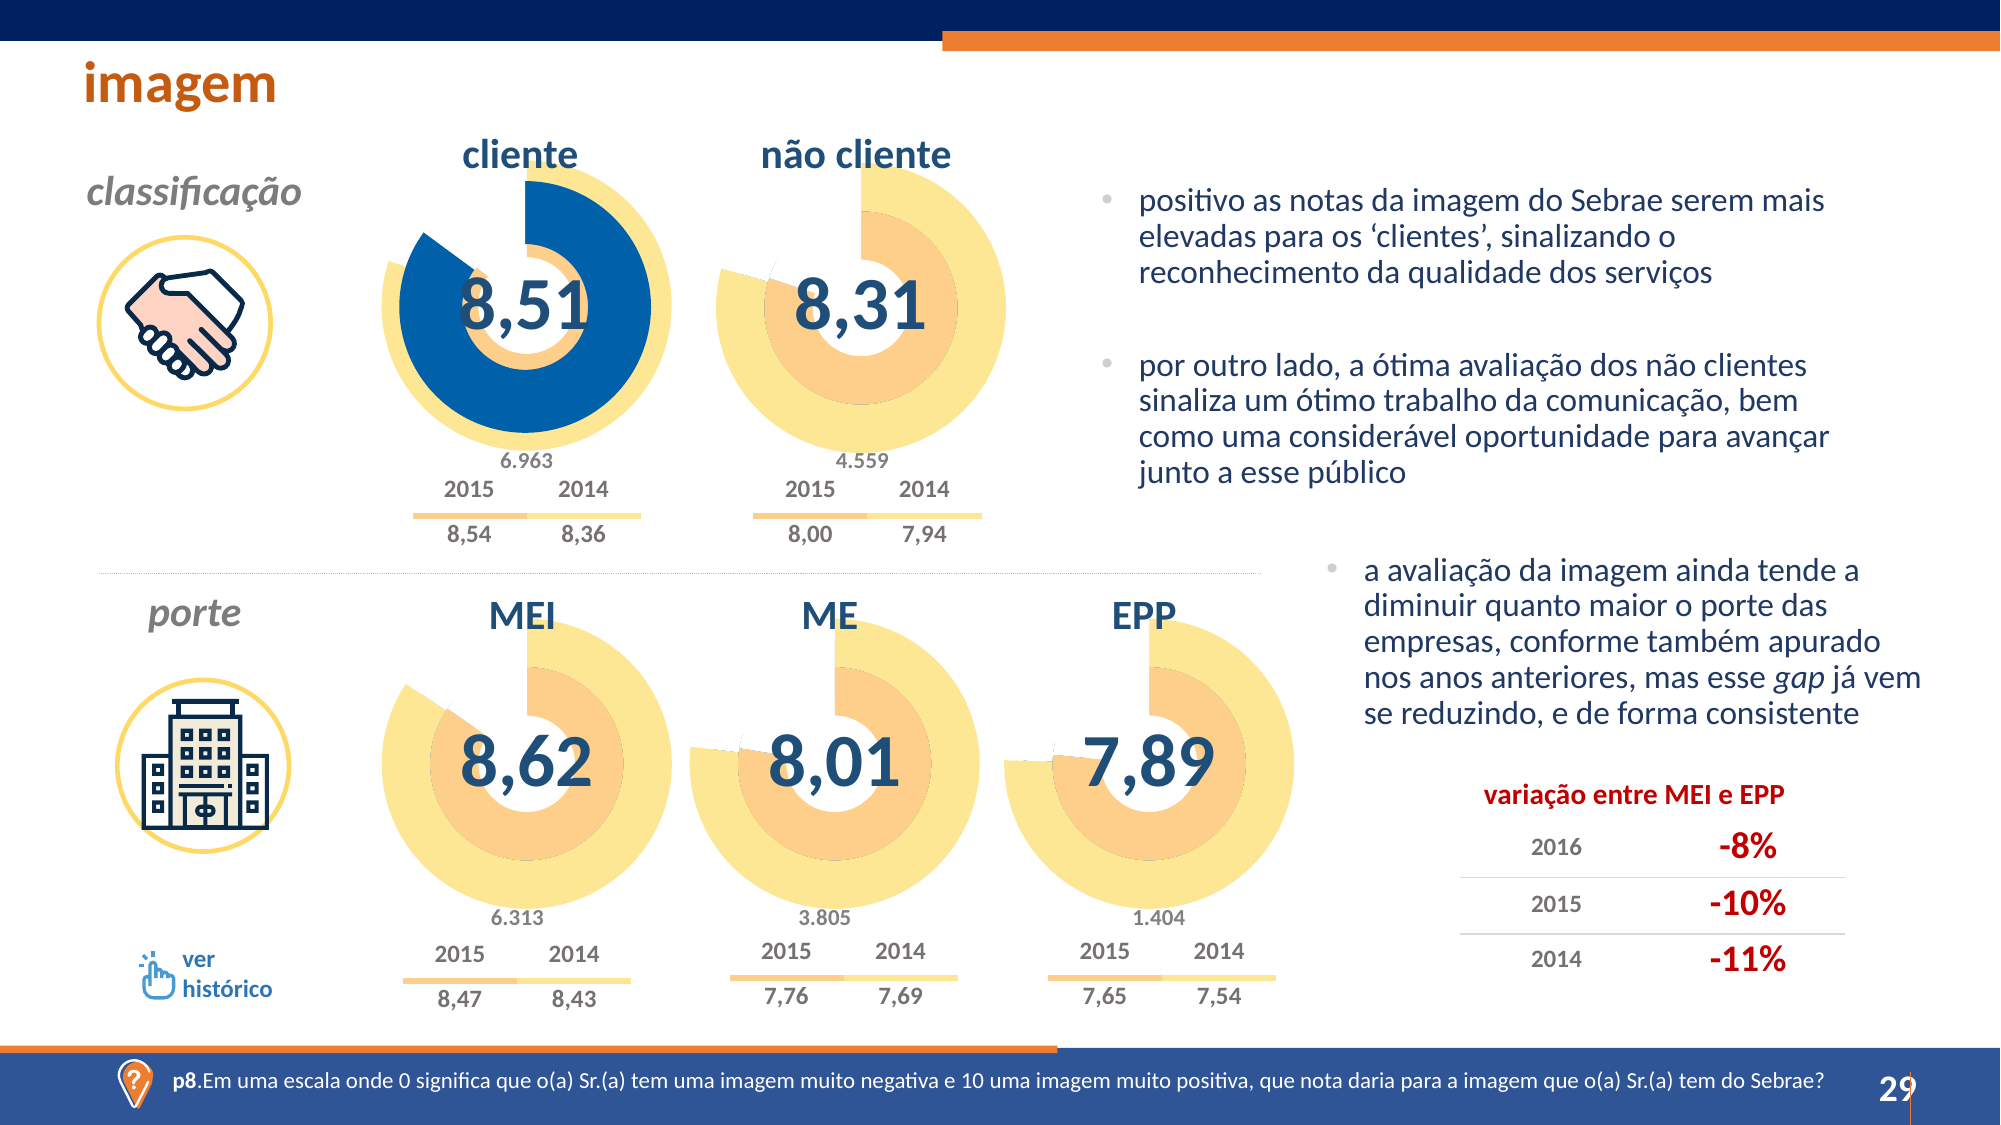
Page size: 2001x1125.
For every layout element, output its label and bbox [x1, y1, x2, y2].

text_box [476, 915, 560, 936]
text_box [1117, 915, 1201, 933]
table_header [1653, 819, 1843, 877]
text_box [68, 36, 967, 156]
table_cell [1653, 878, 1843, 933]
text_box [1086, 175, 1897, 336]
table_cell [413, 519, 641, 561]
text_box [269, 709, 291, 823]
table_header [413, 471, 641, 513]
text_box [123, 935, 300, 1018]
chart [708, 156, 1014, 460]
chart [374, 154, 679, 457]
text_box [820, 460, 904, 471]
text_box [786, 580, 874, 612]
text_box [158, 1058, 1883, 1101]
table_cell [1462, 878, 1651, 933]
table_cell [1653, 935, 1843, 987]
text_box [783, 915, 867, 933]
table_header [1462, 819, 1651, 877]
chart [682, 612, 987, 915]
text_box [473, 580, 572, 612]
table_header [730, 933, 958, 975]
chart [374, 612, 680, 915]
text_box [123, 583, 266, 642]
text_box [117, 1059, 154, 1110]
text_box [116, 704, 141, 827]
chart [996, 612, 1302, 915]
text_box [1097, 580, 1192, 612]
text_box [145, 831, 261, 853]
picture [124, 268, 245, 381]
text_box [485, 457, 568, 471]
text_box [1311, 544, 1947, 818]
table_header [1048, 933, 1276, 975]
table_cell [1462, 935, 1651, 987]
table_cell [753, 519, 982, 561]
table_cell [1048, 981, 1276, 1023]
text_box [148, 678, 258, 698]
table_header [403, 936, 631, 978]
table_header [753, 471, 982, 513]
text_box [97, 236, 272, 410]
table_cell [730, 981, 958, 1023]
text_box [60, 162, 329, 233]
text_box [1086, 339, 1897, 535]
picture [141, 698, 269, 831]
table_cell [403, 984, 631, 1026]
